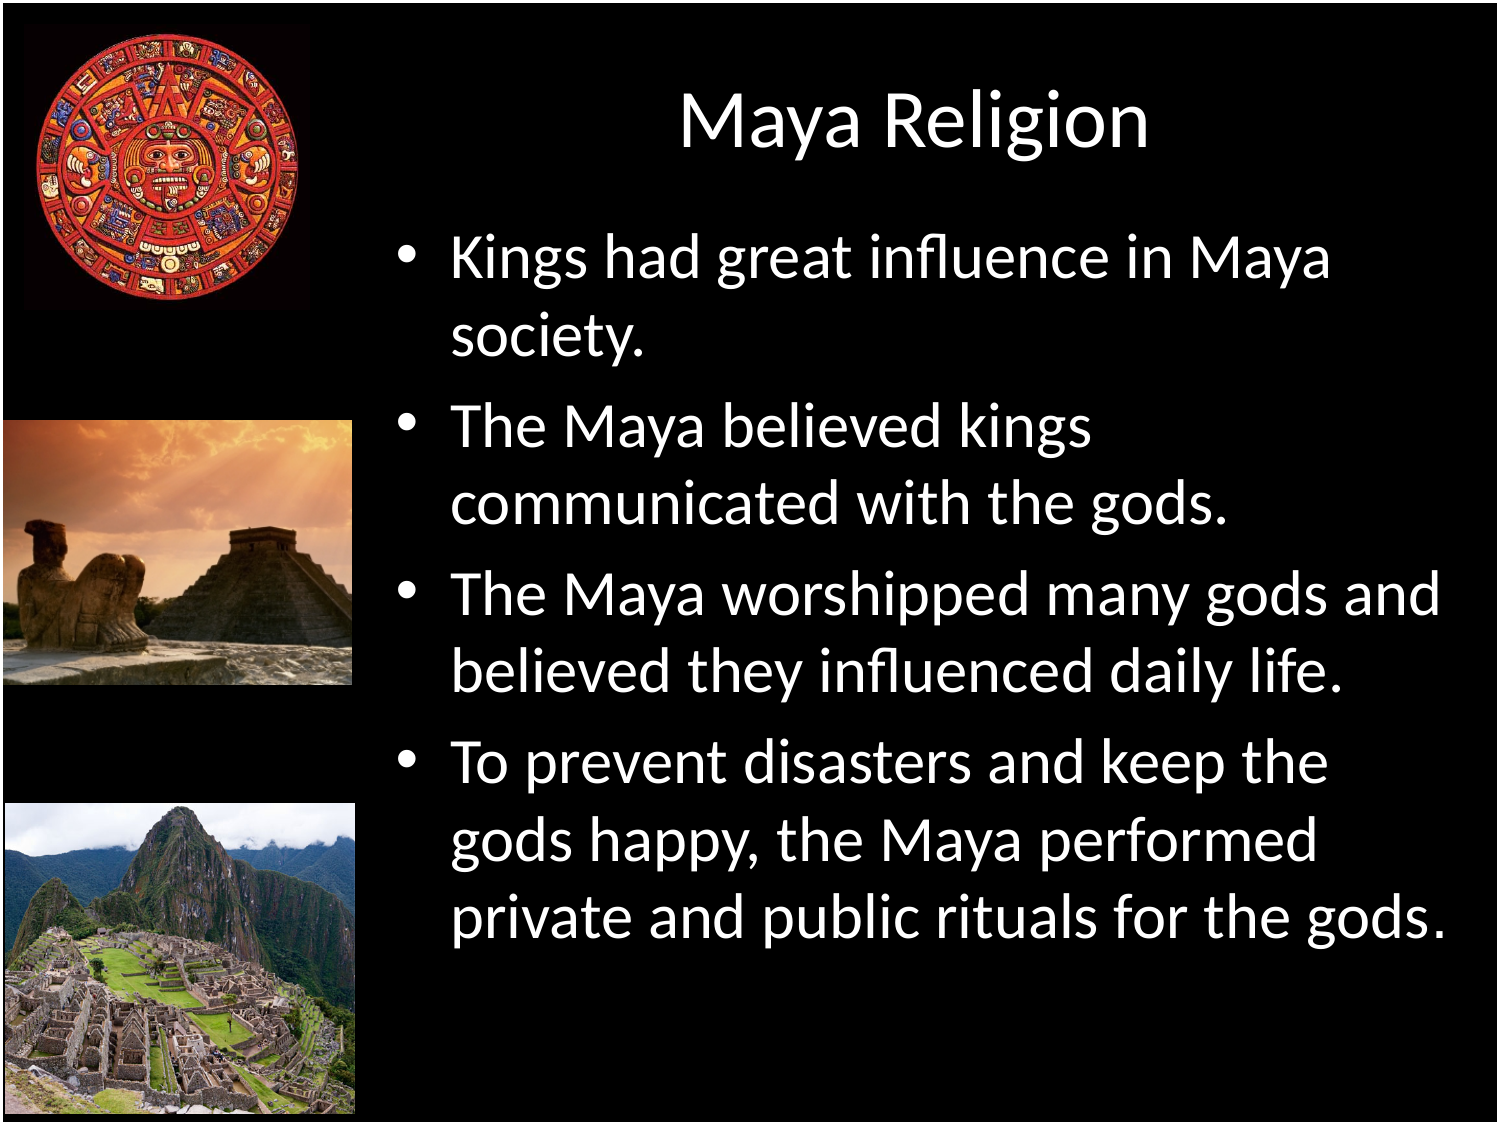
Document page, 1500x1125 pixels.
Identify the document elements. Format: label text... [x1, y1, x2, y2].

list Kings had great influence in Maya society. The Maya believed kings communicated with the gods. The Maya worshipped many gods and believed they influenced daily life. To prevent disasters and keep the gods happy, the Maya performed private and public rituals for the gods. [380, 206, 1480, 1098]
title Maya Religion [349, 45, 1480, 184]
picture [24, 24, 310, 310]
picture [5, 803, 355, 1114]
picture [3, 420, 352, 685]
